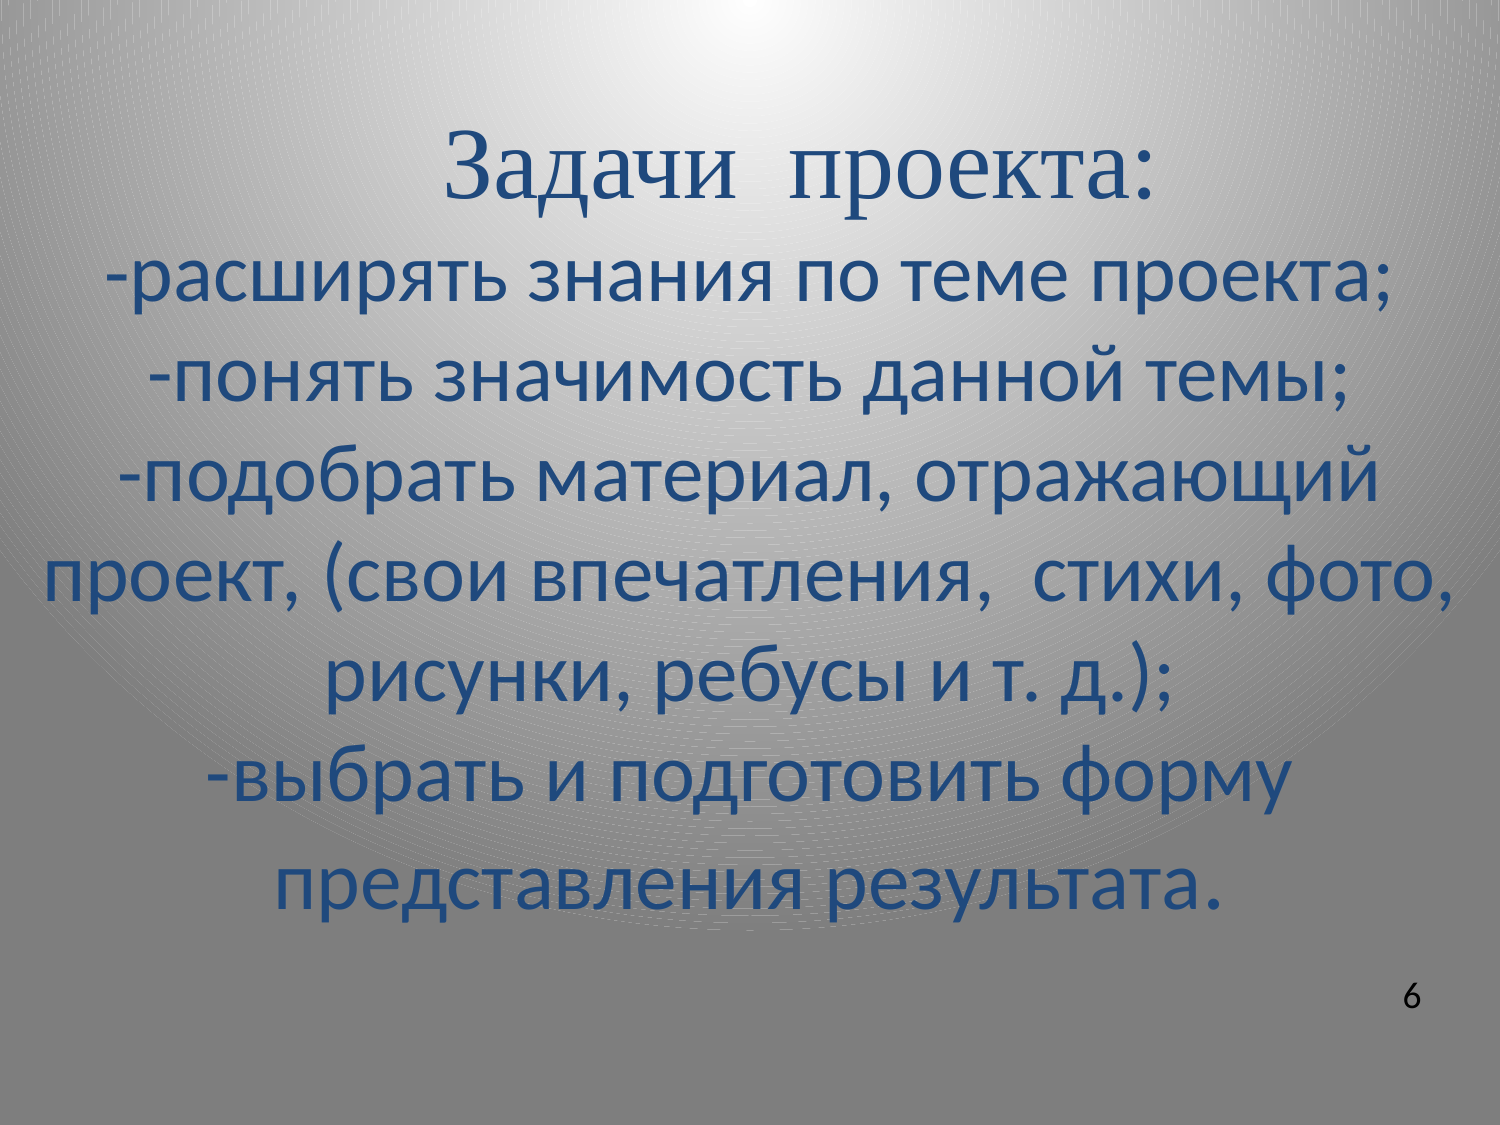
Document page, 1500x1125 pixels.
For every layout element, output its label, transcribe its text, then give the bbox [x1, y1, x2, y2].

text_box 6 [1387, 964, 1483, 1024]
title Задачи проекта: -расширять знания по теме проекта; -понять значимость данной темы; -подобрать материал, отражающий проект, (свои впечатления, стихи, фото, рисунки, ребусы и т. д.); -выбрать и подготовить форму представления результата. [0, 66, 1500, 1069]
